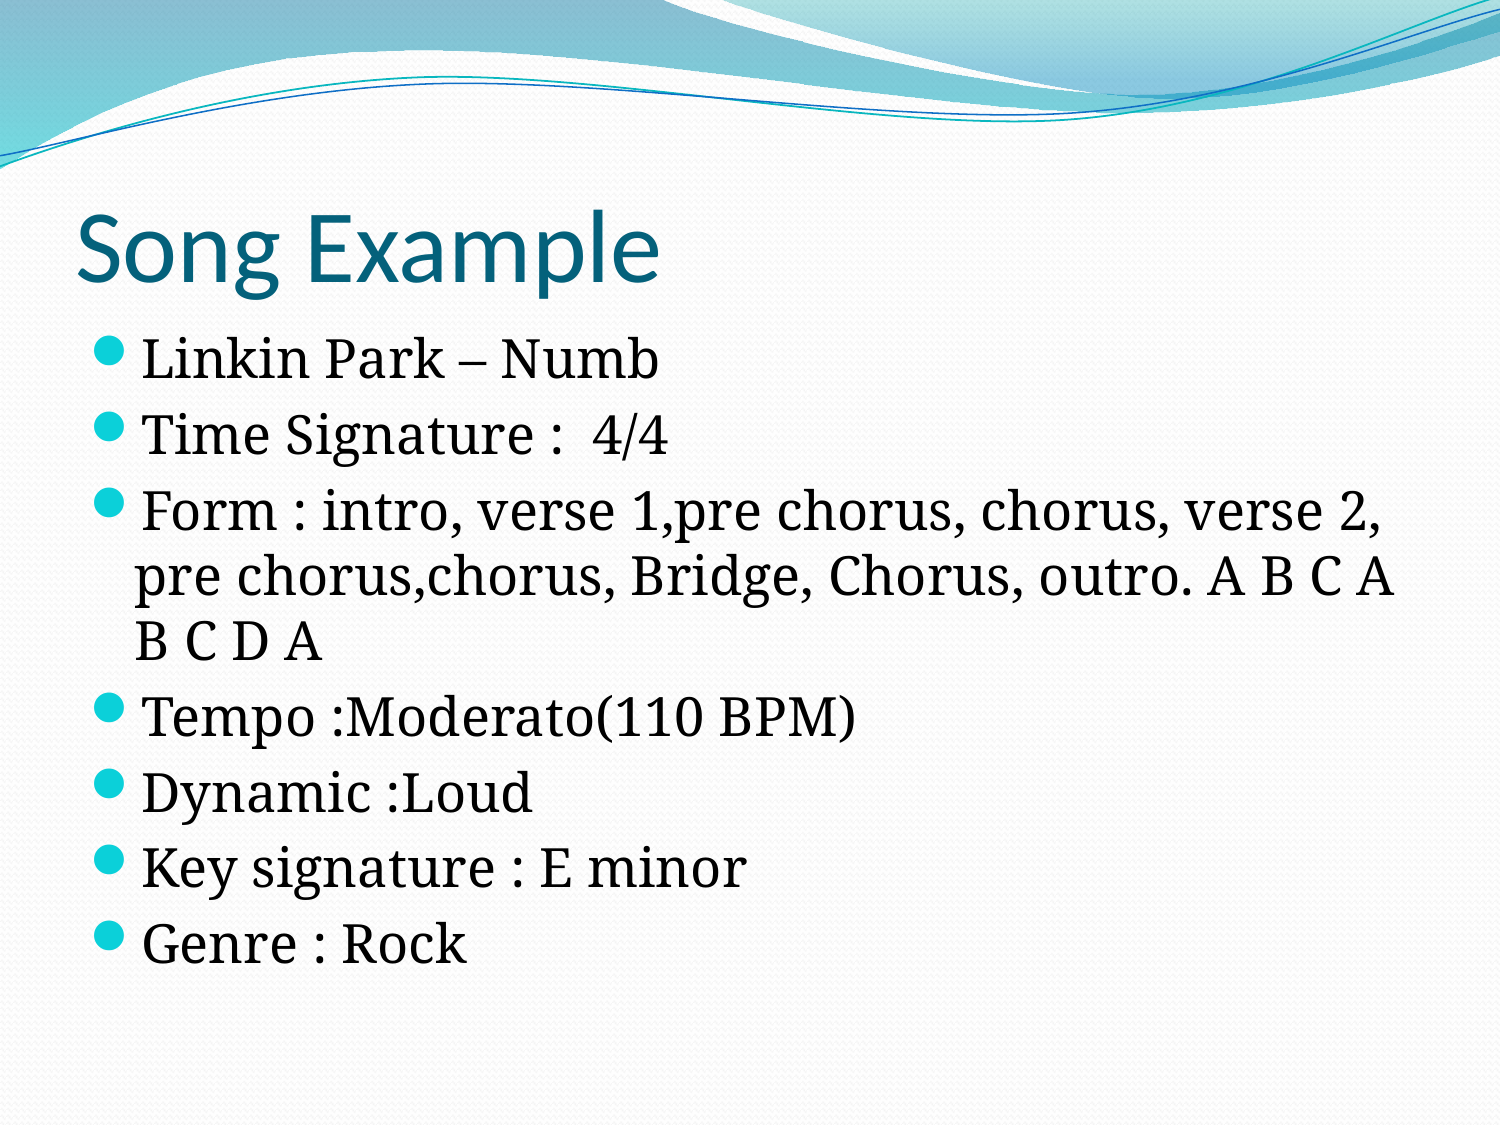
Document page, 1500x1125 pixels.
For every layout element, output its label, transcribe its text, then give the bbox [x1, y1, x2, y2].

title Song Example [75, 115, 1425, 303]
list Linkin Park – Numb Time Signature : 4/4 Form : intro, verse 1,pre chorus, chorus, verse 2, pre chorus,chorus, Bridge, Chorus, outro. A B C A B C D A Tempo :Moderato(110 BPM) Dynamic :Loud Key signature : E minor Genre : Rock [75, 317, 1425, 1038]
